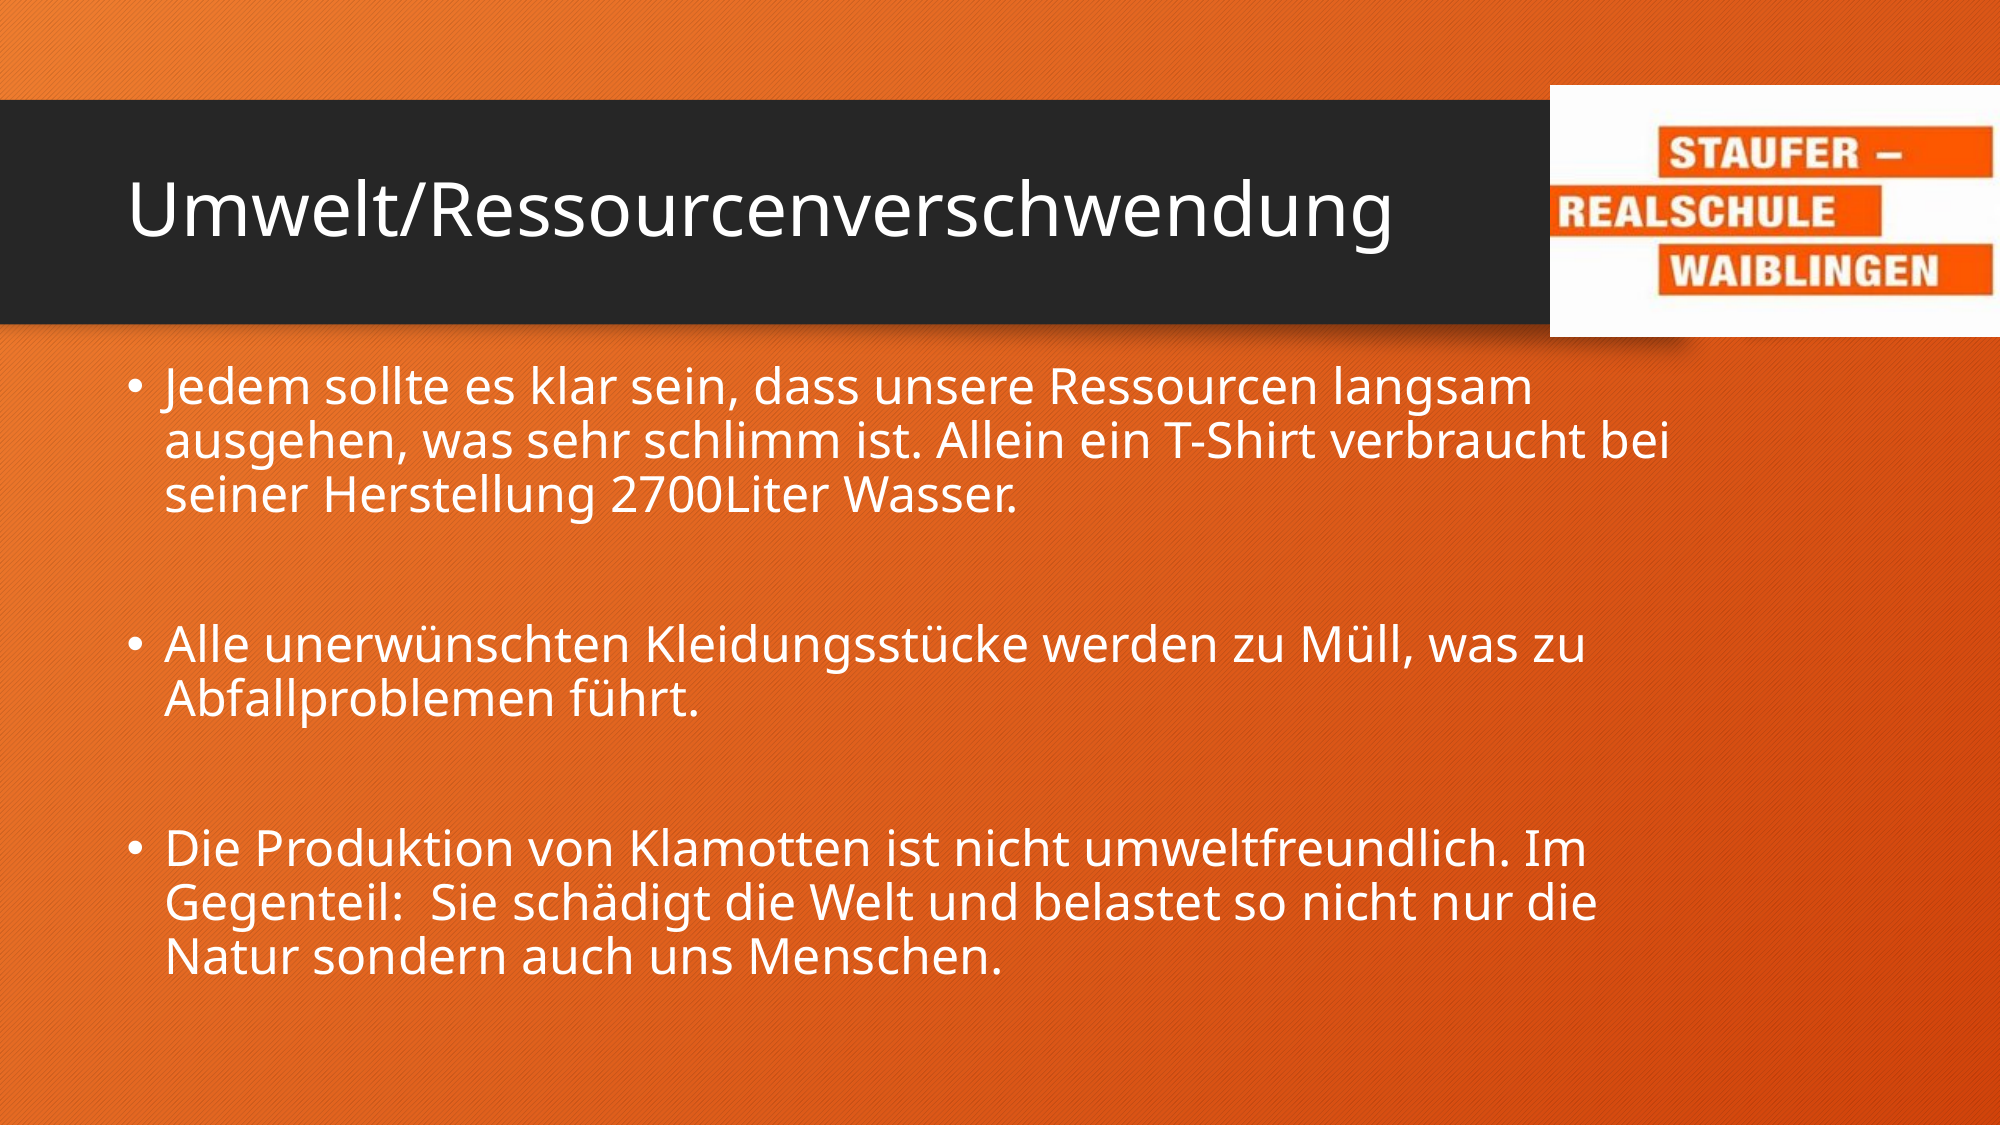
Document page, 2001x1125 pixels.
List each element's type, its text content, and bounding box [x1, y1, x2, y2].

picture [0, 85, 2000, 376]
list Jedem sollte es klar sein, dass unsere Ressourcen langsam ausgehen, was sehr schlimm ist. Allein ein T-Shirt verbraucht bei seiner Herstellung 2700Liter Wasser. Alle unerwünschten Kleidungsstücke werden zu Müll, was zu Abfallproblemen führt. Die Produktion von Klamotten ist nicht umweltfreundlich. Im Gegenteil: Sie schädigt die Welt und belastet so nicht nur die Natur sondern auch uns Menschen. [111, 354, 1743, 974]
title Umwelt/Ressourcenverschwendung [111, 123, 1550, 301]
